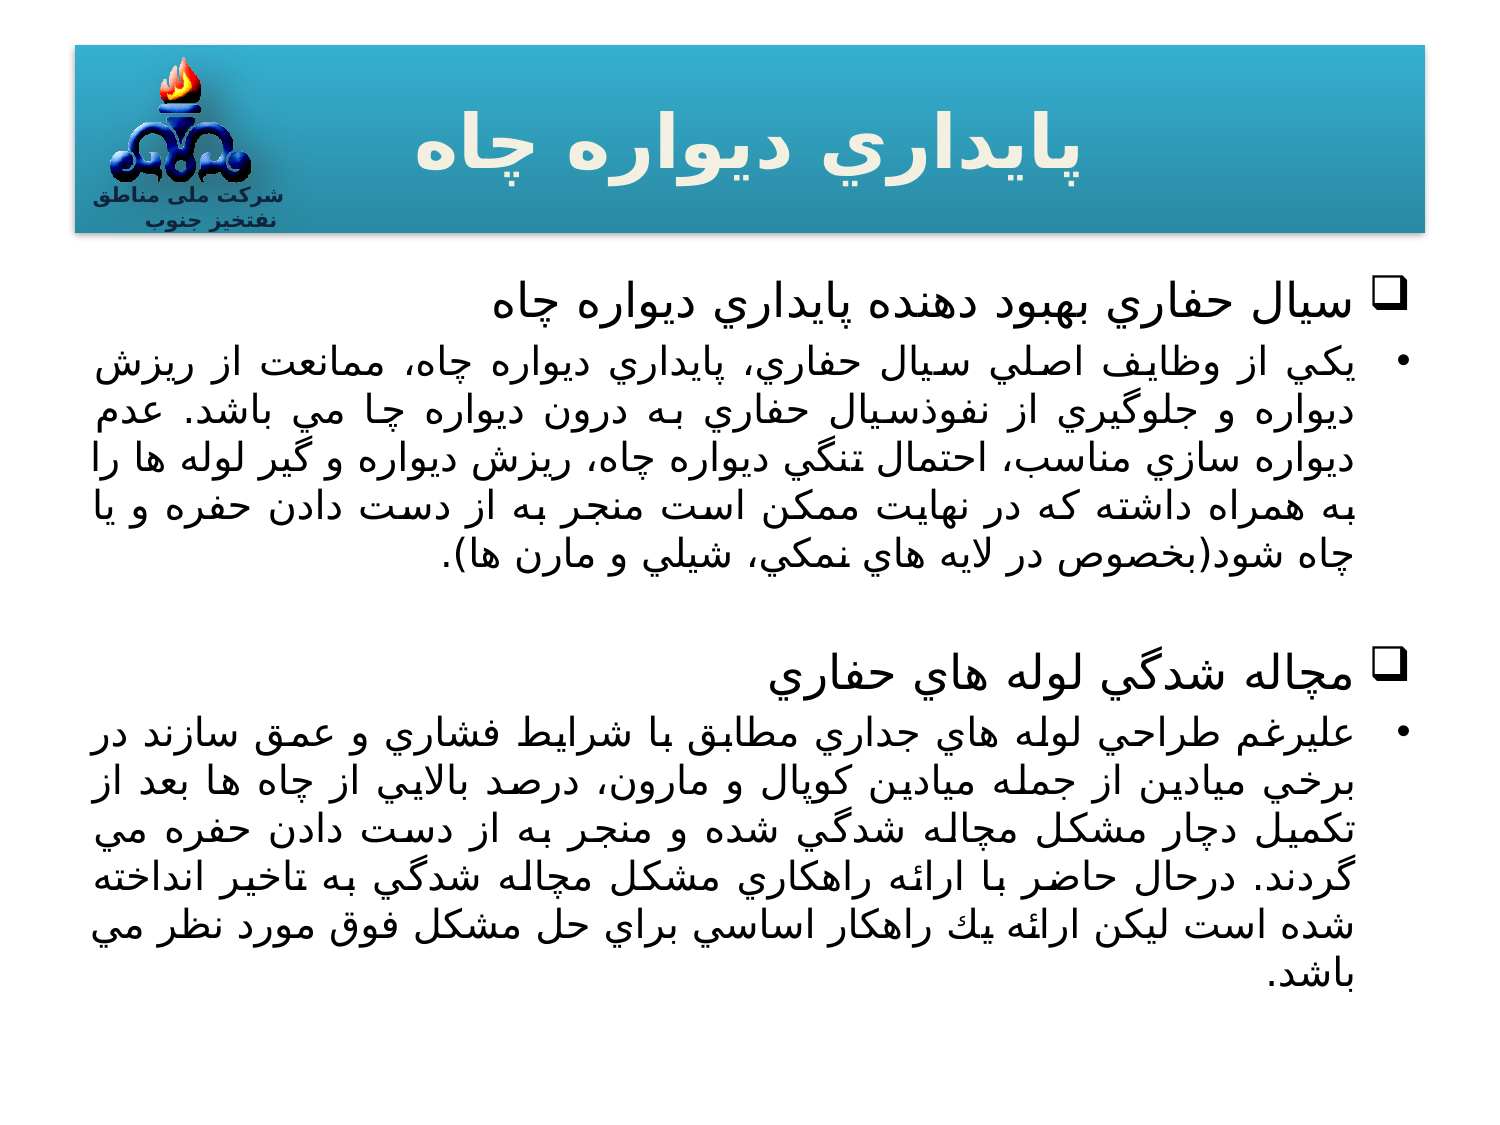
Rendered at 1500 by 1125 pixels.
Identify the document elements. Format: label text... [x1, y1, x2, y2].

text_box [57, 53, 320, 263]
title پايداري ديواره چاه [275, 45, 1425, 233]
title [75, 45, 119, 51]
list سيال حفاري بهبود دهنده پايداري ديواره چاه يكي از وظايف اصلي سيال حفاري، پايداري ديواره چاه، ممانعت از ريزش ديواره و جلوگيري از نفوذسيال حفاري به درون ديواره چا مي باشد. عدم ديواره سازي مناسب، احتمال تنگي ديواره چاه، ريزش ديواره و گير لوله ها را به همراه داشته كه در نهايت ممكن است منجر به از دست دادن حفره و يا چاه شود(بخصوص در لايه هاي نمكي، شيلي و مارن ها). مچاله شدگي لوله هاي حفاري عليرغم طراحي لوله هاي جداري مطابق با شرايط فشاري و عمق سازند در برخي ميادين از جمله ميادين كوپال و مارون، درصد بالايي از چاه ها بعد از تكميل دچار مشكل مچاله شدگي شده و منجر به از دست دادن حفره مي گردند. درحال حاضر با ارائه راهكاري مشكل مچاله شدگي به تاخير انداخته شده است ليكن ارائه يك راهكار اساسي براي حل مشكل فوق مورد نظر مي باشد. [75, 262, 1425, 1005]
